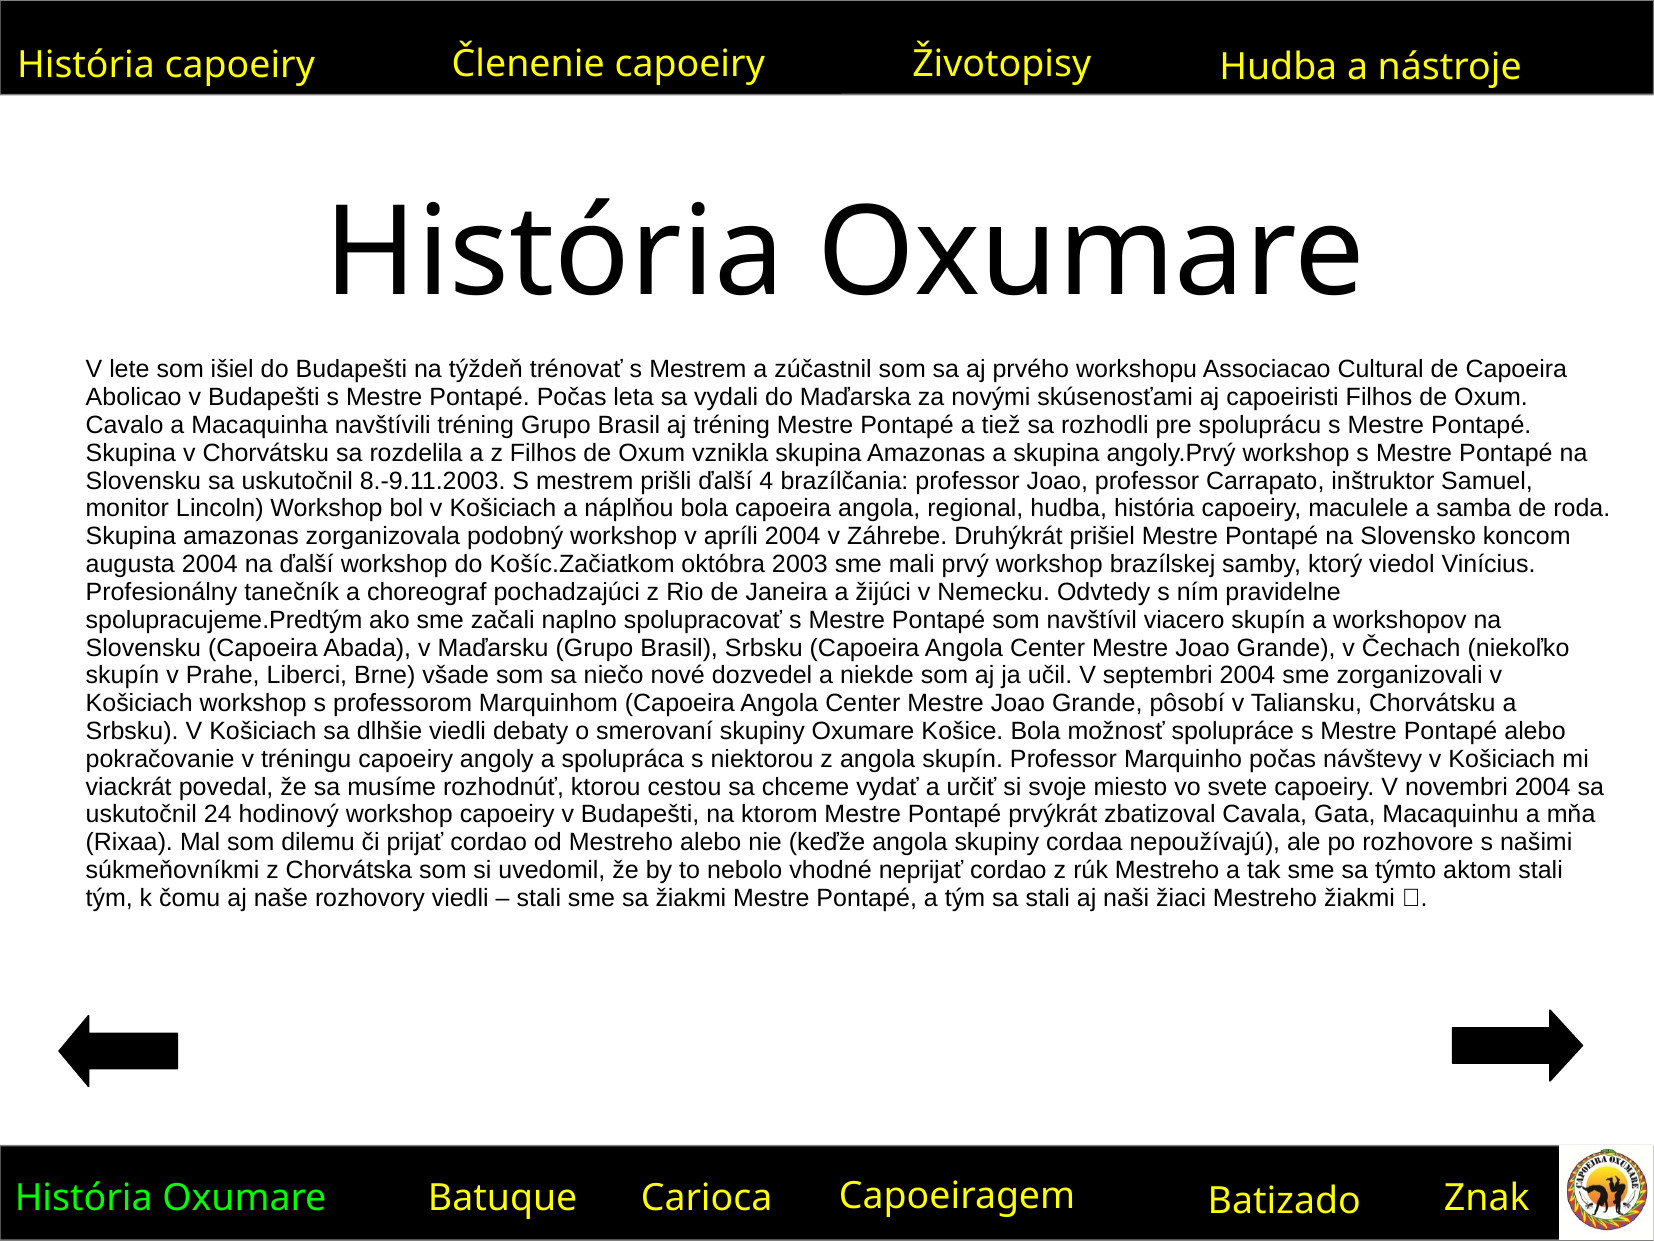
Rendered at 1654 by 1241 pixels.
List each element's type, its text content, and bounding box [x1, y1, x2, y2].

text_box Hudba a nástroje [1204, 26, 1654, 95]
text_box Batuque [413, 1157, 626, 1240]
text_box Batizado [1192, 1160, 1406, 1229]
text_box Životopisy [897, 23, 1146, 106]
text_box [1452, 1010, 1583, 1081]
text_box Carioca [625, 1157, 827, 1229]
text_box Členenie capoeiry [436, 23, 839, 92]
text_box [0, 1145, 1556, 1241]
text_box História Oxumare [0, 1157, 413, 1225]
text_box [59, 1015, 178, 1087]
text_box Znak [1429, 1157, 1553, 1225]
text_box História capoeiry [2, 24, 404, 92]
text_box Capoeiragem [824, 1155, 1179, 1224]
picture [1559, 1145, 1654, 1241]
text_box V lete som išiel do Budapešti na týždeň trénovať s Mestrem a zúčastnil som sa aj prvého workshopu Associacao Cultural de Capoeira Abolicao v Budapešti s Mestre Pontapé. Počas leta sa vydali do Maďarska za novými skúsenosťami aj capoeiristi Filhos de Oxum. Cavalo a Macaquinha navštívili tréning Grupo Brasil aj tréning Mestre Pontapé a tiež sa rozhodli pre spoluprácu s Mestre Pontapé. Skupina v Chorvátsku sa rozdelila a z Filhos de Oxum vznikla skupina Amazonas a skupina angoly.Prvý workshop s Mestre Pontapé na Slovensku sa uskutočnil 8.-9.11.2003. S mestrem prišli ďalší 4 brazílčania: professor Joao, professor Carrapato, inštruktor Samuel, monitor Lincoln) Workshop bol v Košiciach a náplňou bola capoeira angola, regional, hudba, história capoeiry, maculele a samba de roda. Skupina amazonas zorganizovala podobný workshop v apríli 2004 v Záhrebe. Druhýkrát prišiel Mestre Pontapé na Slovensko koncom augusta 2004 na ďalší workshop do Košíc.Začiatkom októbra 2003 sme mali prvý workshop brazílskej samby, ktorý viedol Vinícius. Profesionálny tanečník a choreograf pochadzajúci z Rio de Janeira a žijúci v Nemecku. Odvtedy s ním pravidelne spolupracujeme.Predtým ako sme začali naplno spolupracovať s Mestre Pontapé som navštívil viacero skupín a workshopov na Slovensku (Capoeira Abada), v Maďarsku (Grupo Brasil), Srbsku (Capoeira Angola Center Mestre Joao Grande), v Čechach (niekoľko skupín v Prahe, Liberci, Brne) všade som sa niečo nové dozvedel a niekde som aj ja učil. V septembri 2004 sme zorganizovali v Košiciach workshop s professorom Marquinhom (Capoeira Angola Center Mestre Joao Grande, pôsobí v Taliansku, Chorvátsku a Srbsku). V Košiciach sa dlhšie viedli debaty o smerovaní skupiny Oxumare Košice. Bola možnosť spolupráce s Mestre Pontapé alebo pokračovanie v tréningu capoeiry angoly a spolupráca s niektorou z angola skupín. Professor Marquinho počas návštevy v Košiciach mi viackrát povedal, že sa musíme rozhodnúť, ktorou cestou sa chceme vydať a určiť si svoje miesto vo svete capoeiry. V novembri 2004 sa uskutočnil 24 hodinový workshop capoeiry v Budapešti, na ktorom Mestre Pontapé prvýkrát zbatizoval Cavala, Gata, Macaquinhu a mňa (Rixaa). Mal som dilemu či prijať cordao od Mestreho alebo nie (keďže angola skupiny cordaa nepoužívajú), ale po rozhovore s našimi súkmeňovníkmi z Chorvátska som si uvedomil, že by to nebolo vhodné neprijať cordao z rúk Mestreho a tak sme sa týmto aktom stali tým, k čomu aj naše rozhovory viedli – stali sme sa žiakmi Mestre Pontapé, a tým sa stali aj naši žiaci Mestreho žiakmi . [70, 346, 1630, 922]
text_box História Oxumare [212, 153, 1536, 327]
text_box [0, 0, 1654, 95]
